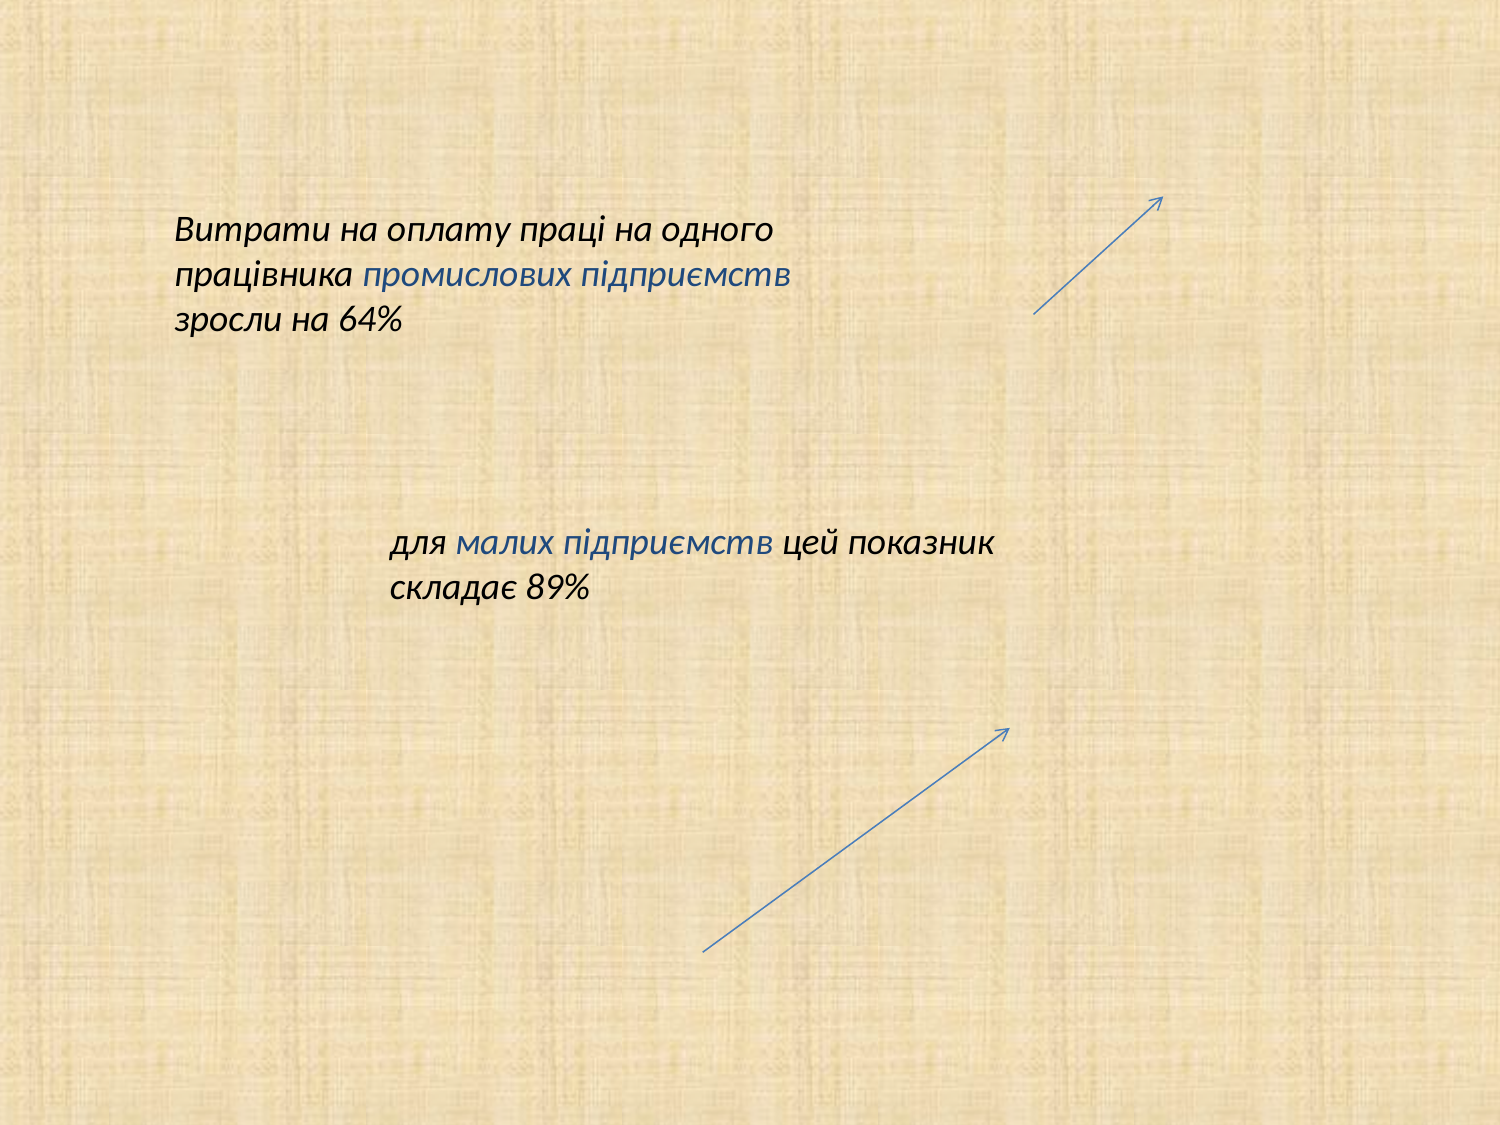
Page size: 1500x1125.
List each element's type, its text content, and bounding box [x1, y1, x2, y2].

text_box Витрати на оплату праці на одного працівника промислових підприємств зросли на 64% [159, 196, 910, 346]
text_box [1033, 195, 1164, 315]
text_box для малих підприємств цей показник складає 89% [374, 509, 1125, 615]
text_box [702, 727, 1011, 953]
